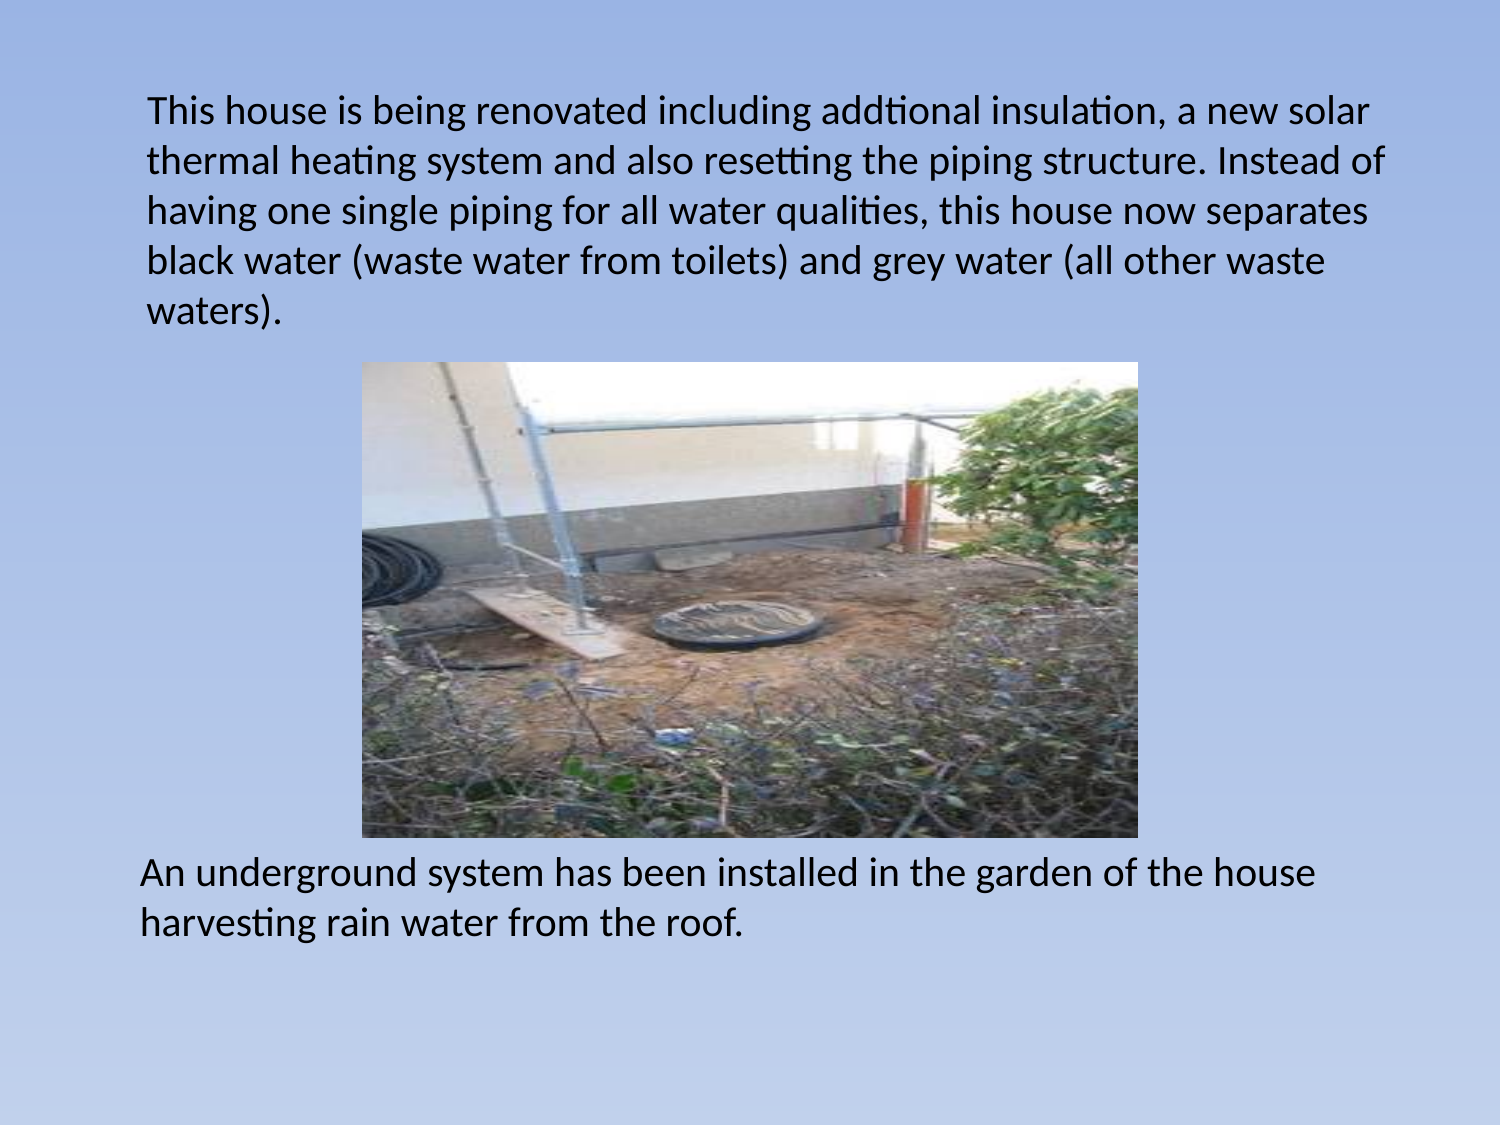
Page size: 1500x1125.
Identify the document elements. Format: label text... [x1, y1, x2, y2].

list This house is being renovated including addtional insulation, a new solar thermal heating system and also resetting the piping structure. Instead of having one single piping for all water qualities, this house now separates black water (waste water from toilets) and grey water (all other waste waters). [75, 75, 1425, 1005]
picture [362, 362, 1138, 838]
text_box An underground system has been installed in the garden of the house harvesting rain water from the roof. [125, 837, 1438, 1053]
